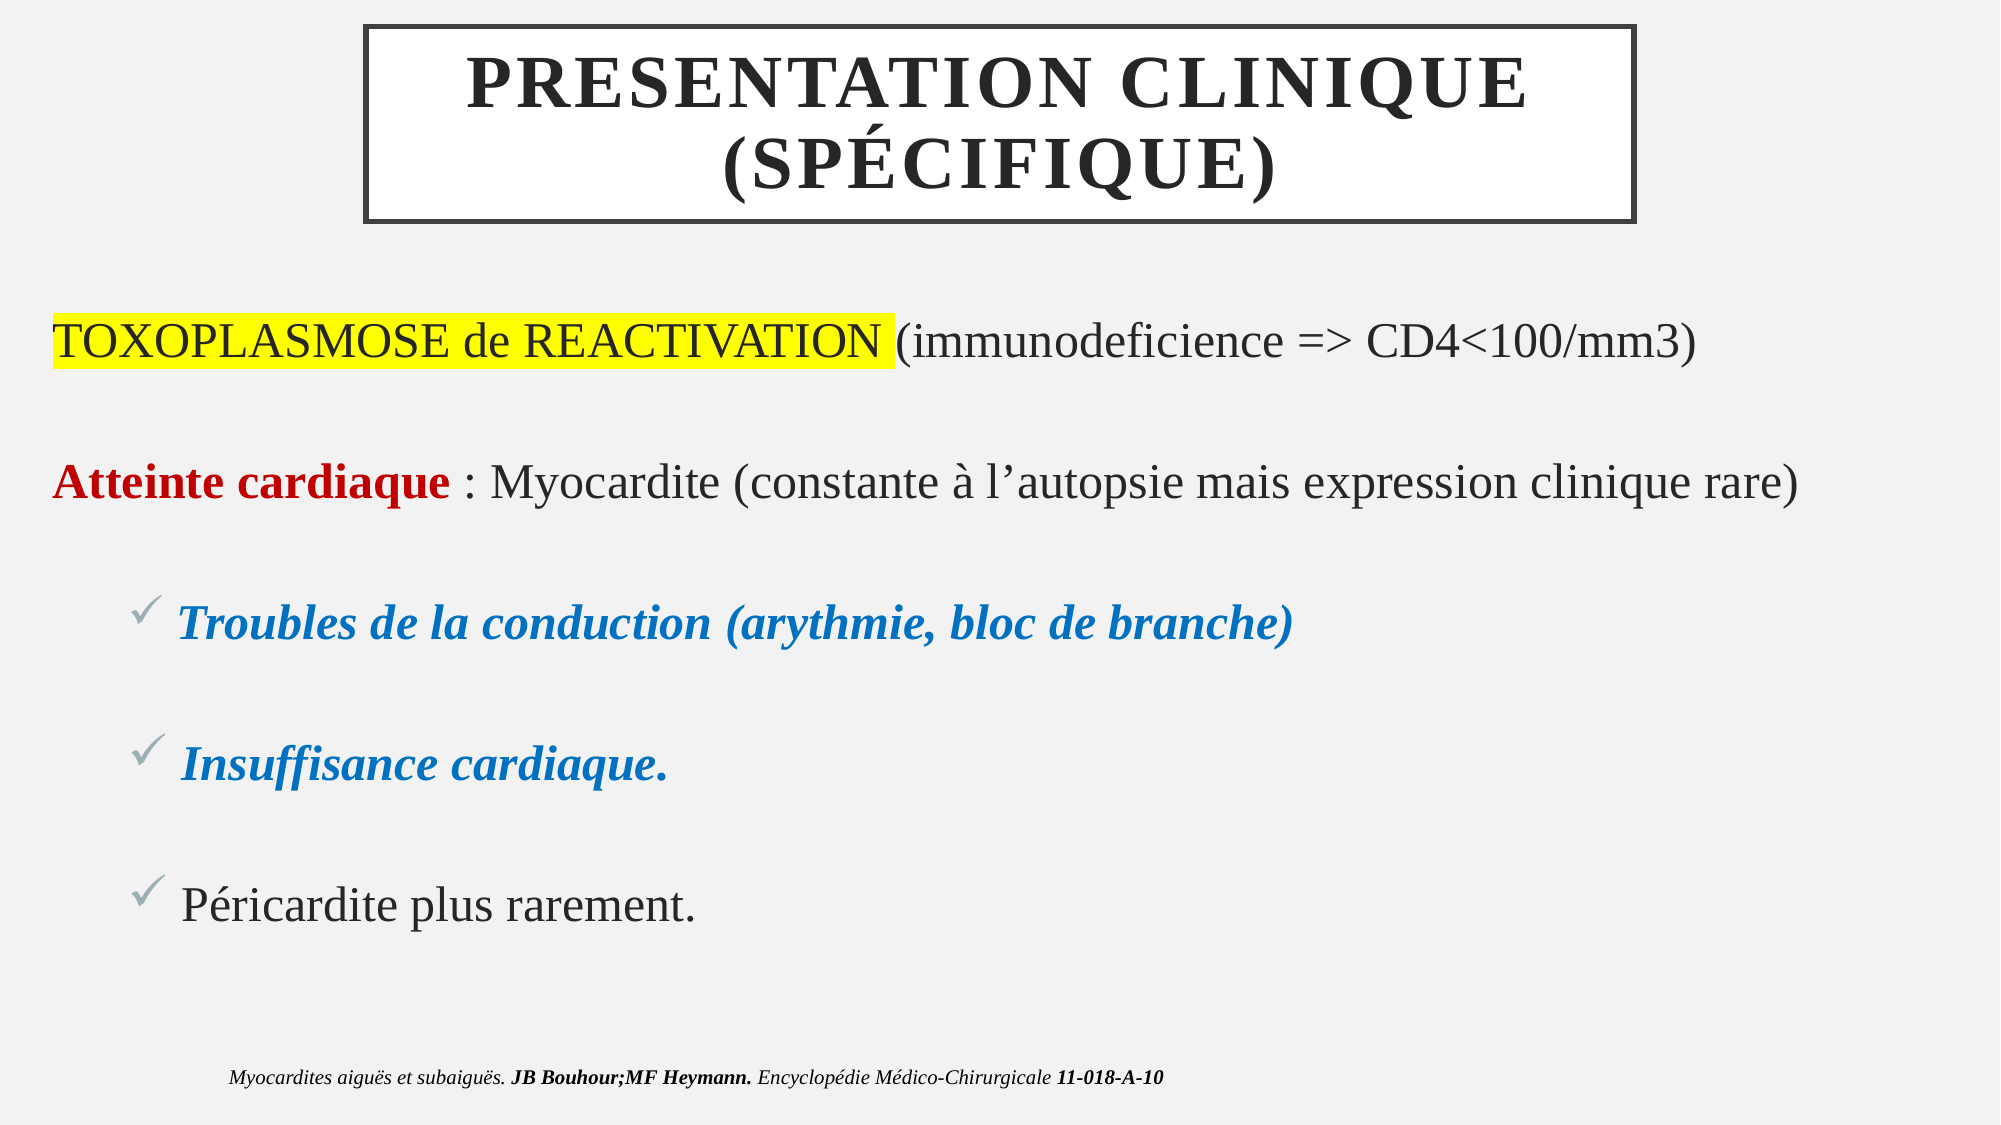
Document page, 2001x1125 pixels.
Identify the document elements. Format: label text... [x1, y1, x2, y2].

title PRESENTATION CLINIQUE (Spécifique) [363, 24, 1637, 224]
list TOXOPLASMOSE de REACTIVATION (immunodeficience => CD4<100/mm3) Atteinte cardiaque : Myocardite (constante à l’autopsie mais expression clinique rare) Troubles de la conduction (arythmie, bloc de branche) Insuffisance cardiaque. Péricardite plus rarement. [37, 240, 1921, 994]
text_box Myocardites aiguës et subaiguës. JB Bouhour;MF Heymann. Encyclopédie Médico-Chirurgicale 11-018-A-10 [214, 1056, 1669, 1125]
